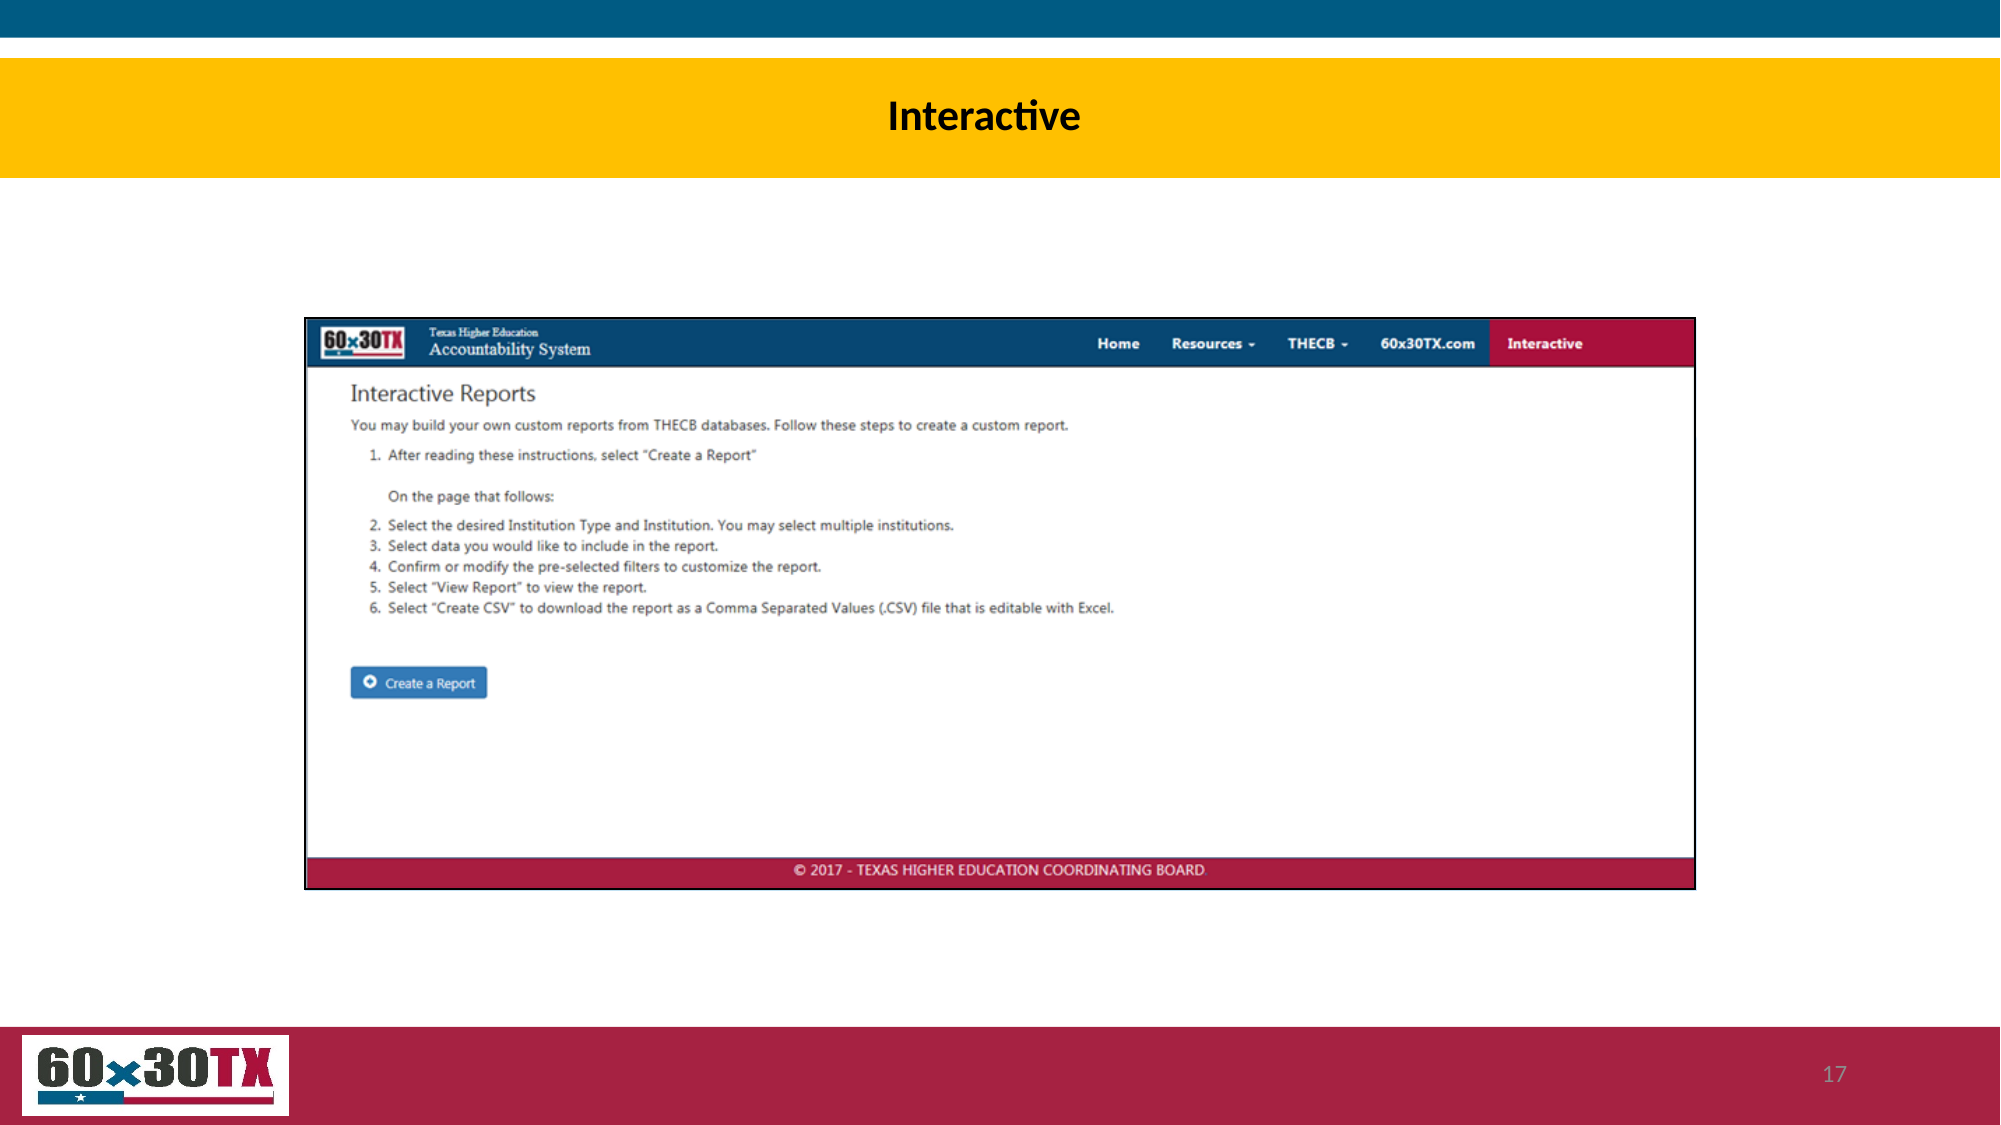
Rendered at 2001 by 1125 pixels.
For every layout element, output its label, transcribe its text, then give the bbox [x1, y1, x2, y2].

text_box Interactive [422, 79, 1547, 147]
picture [22, 1035, 289, 1116]
picture [305, 319, 1697, 891]
slide_number 17 [1412, 1042, 1863, 1103]
